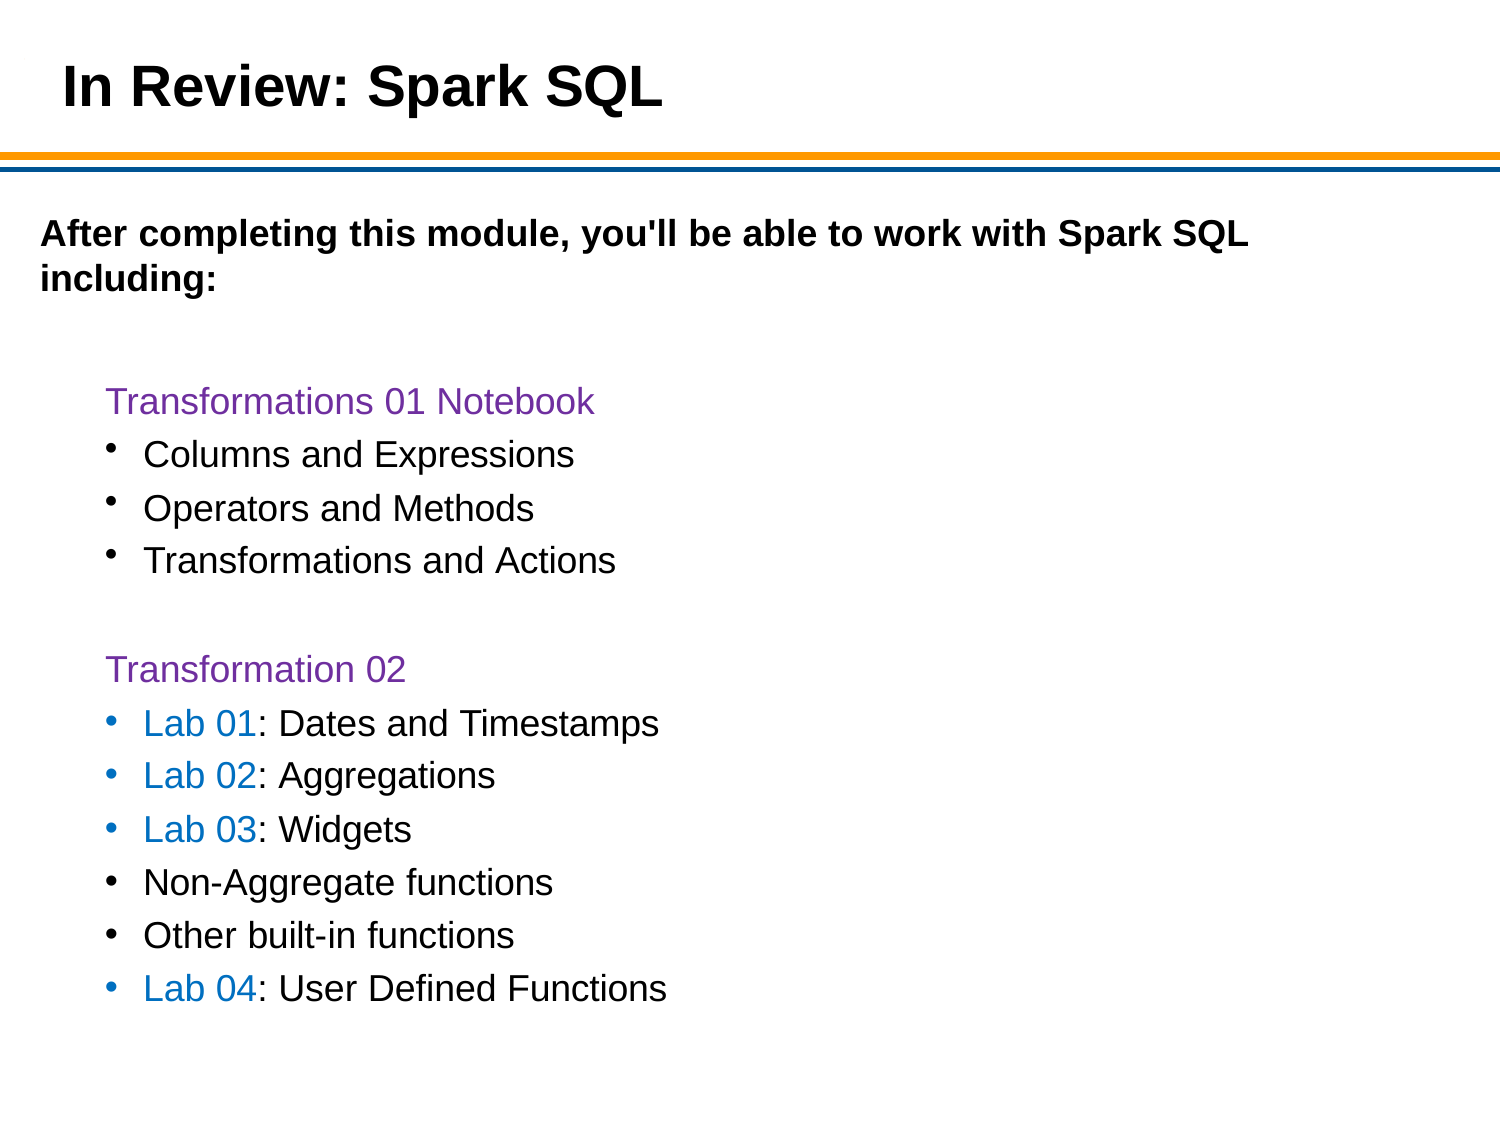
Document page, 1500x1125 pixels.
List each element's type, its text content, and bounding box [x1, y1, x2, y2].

text_box After completing this module, you'll be able to work with Spark SQL including: Transformations 01 Notebook Columns and Expressions Operators and Methods Transformations and Actions Transformation 02 Lab 01: Dates and Timestamps Lab 02: Aggregations Lab 03: Widgets Non-Aggregate functions Other built-in functions Lab 04: User Defined Functions [37, 207, 1438, 1009]
text_box [24, 37, 250, 125]
title In Review: Spark SQL [37, 46, 1463, 237]
